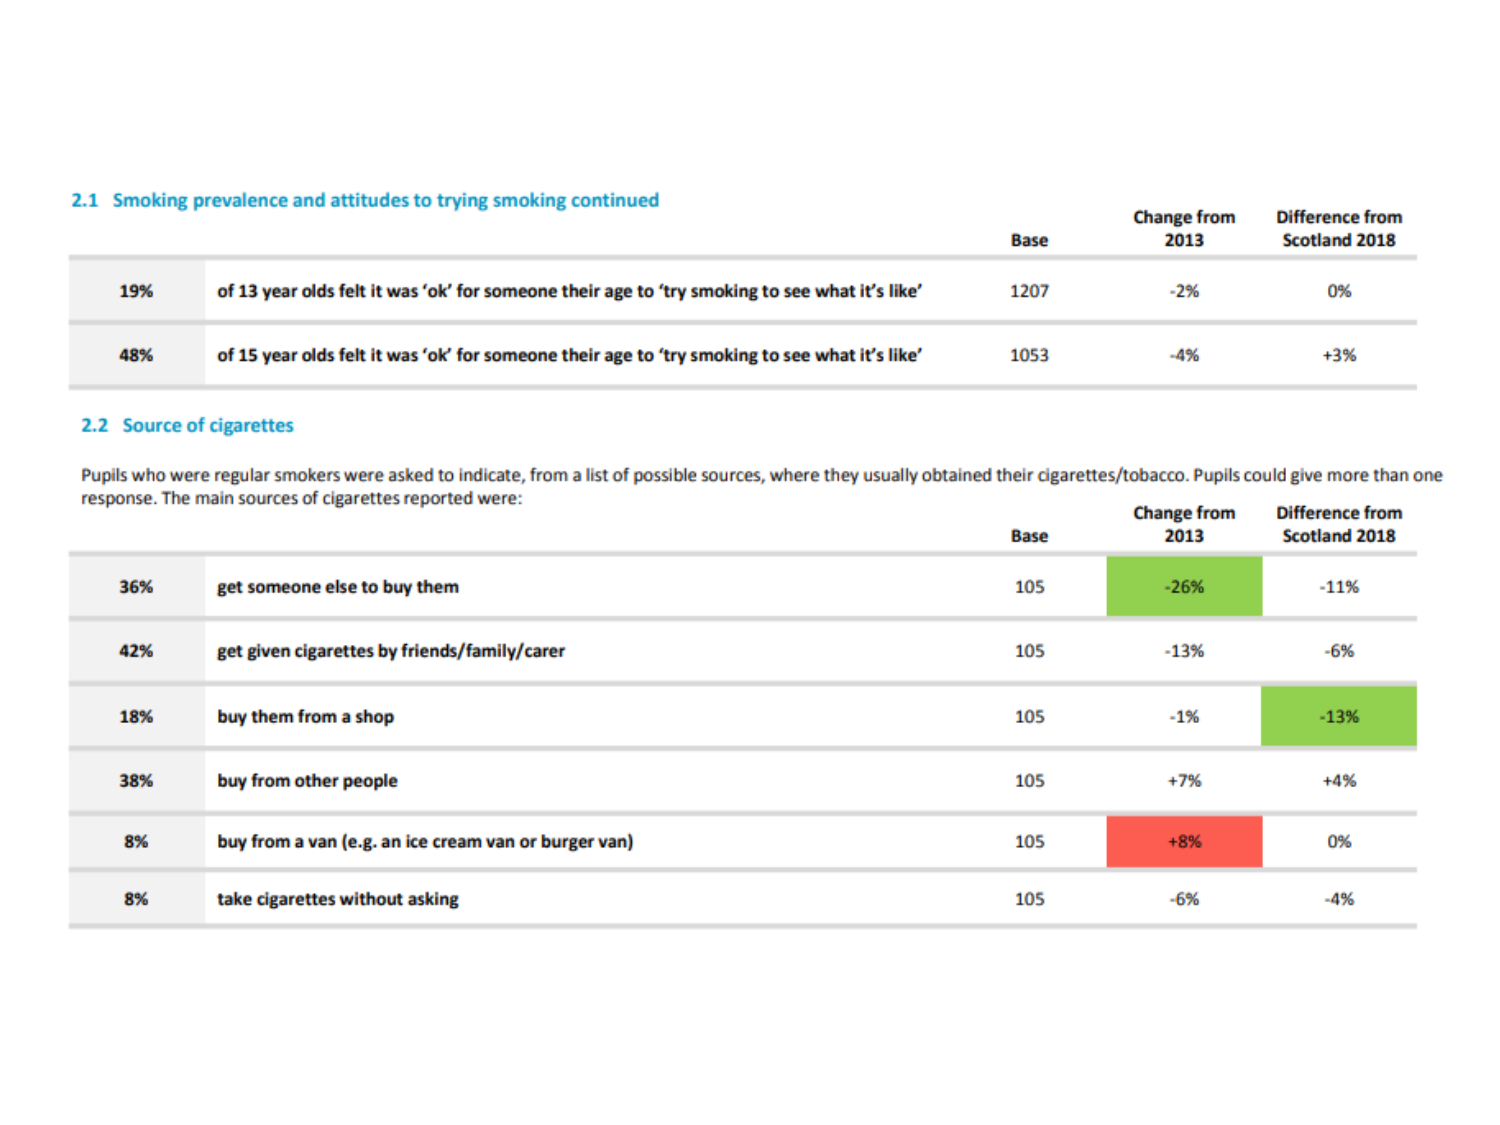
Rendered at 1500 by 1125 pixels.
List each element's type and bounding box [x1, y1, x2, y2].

picture [52, 184, 1460, 953]
